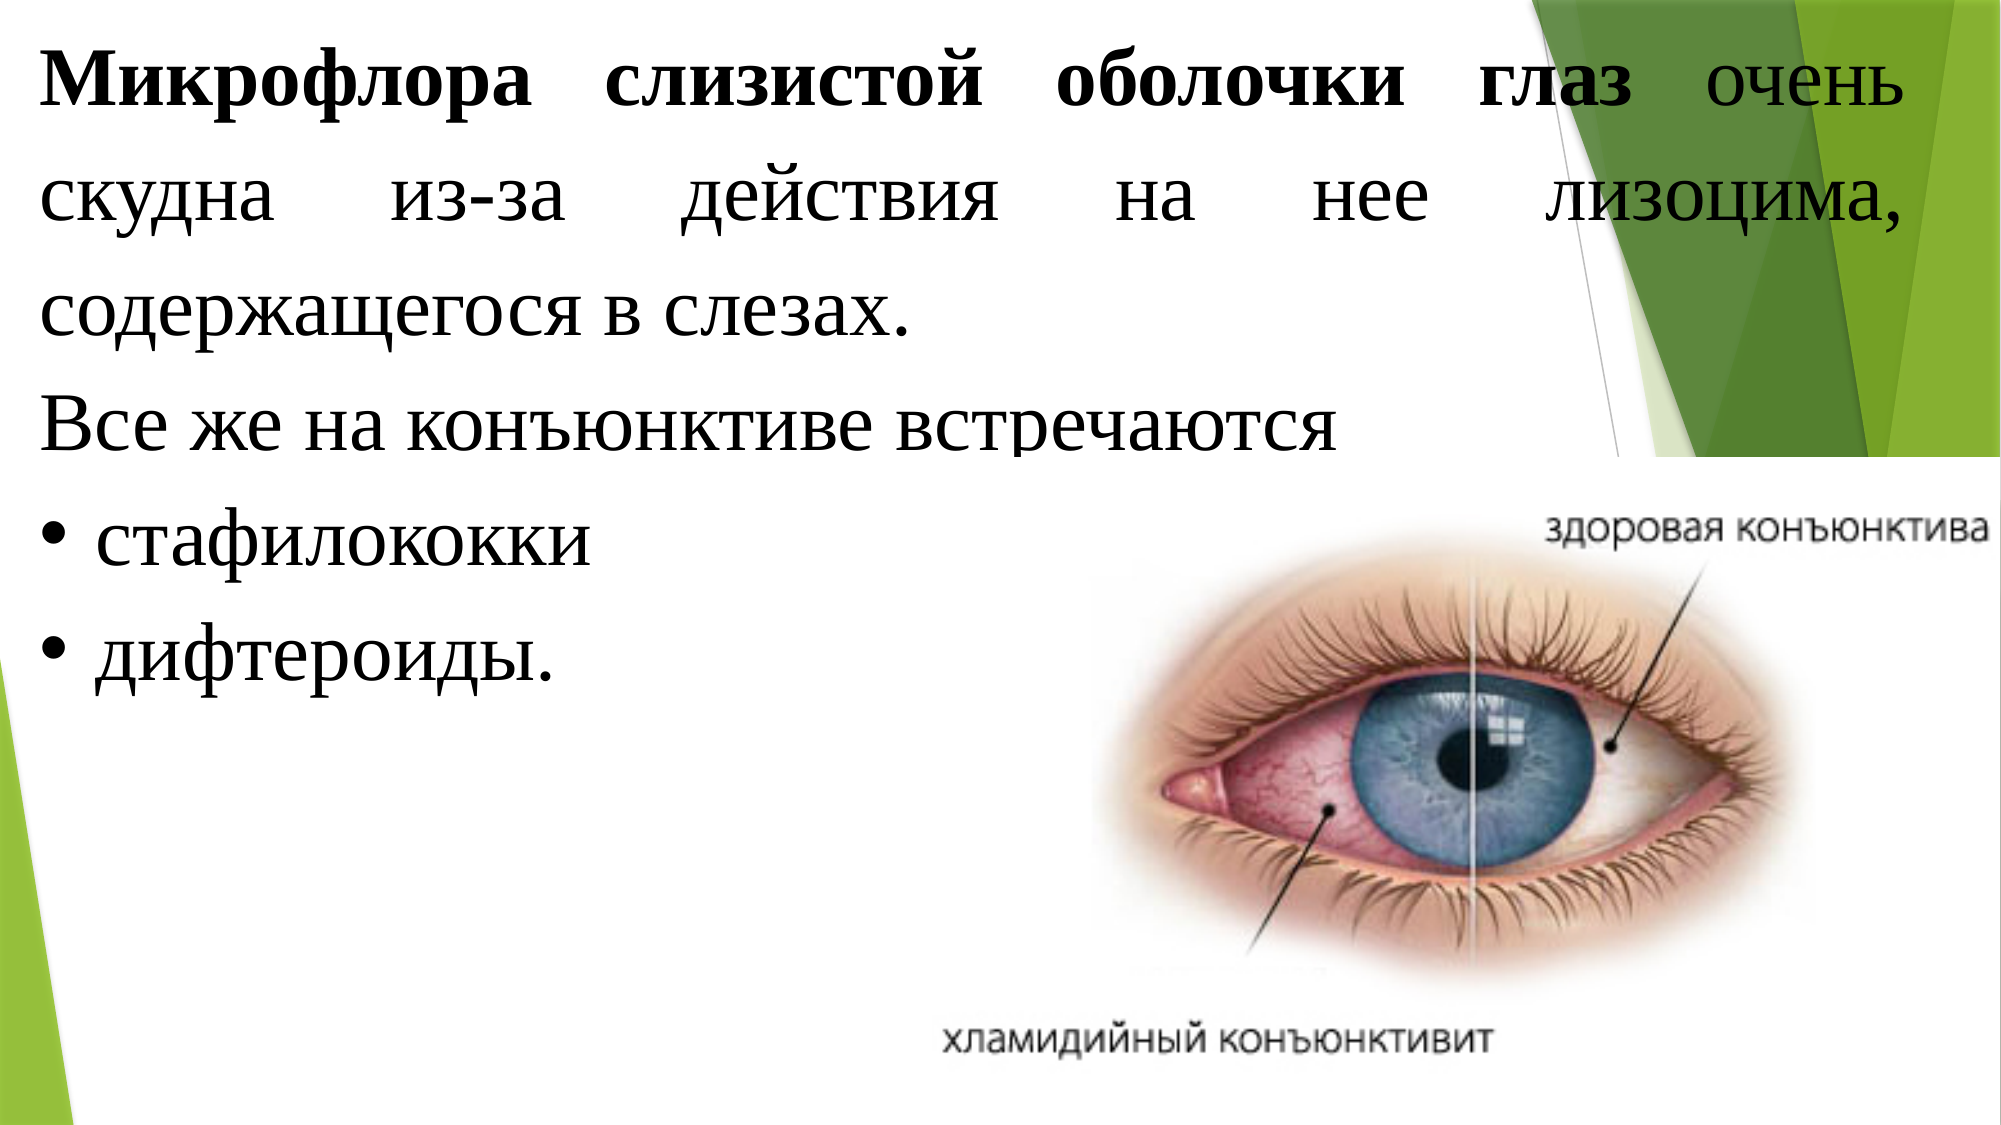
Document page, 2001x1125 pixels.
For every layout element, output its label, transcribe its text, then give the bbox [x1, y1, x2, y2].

text_box Микрофлора слизистой оболочки глаз очень скудна из-за действия на нее лизоцима, содержащегося в слезах. Все же на конъюнктиве встречаются стафилококки дифтероиды. [24, 0, 1921, 705]
picture [931, 456, 2000, 1125]
